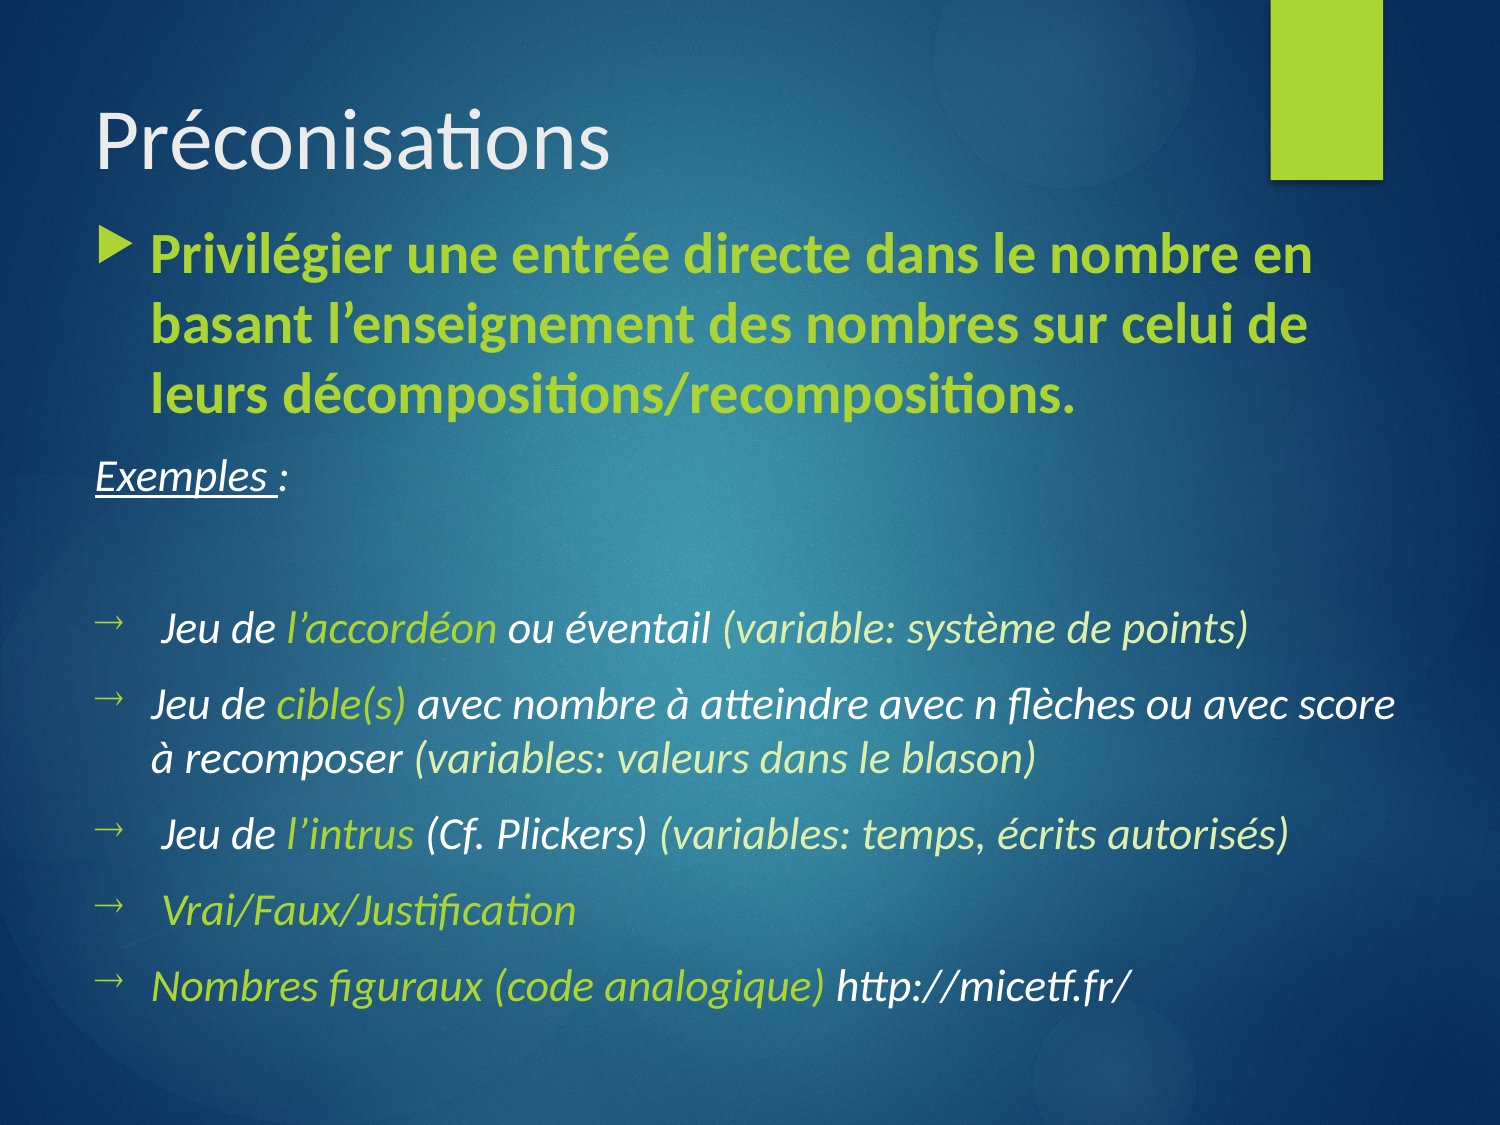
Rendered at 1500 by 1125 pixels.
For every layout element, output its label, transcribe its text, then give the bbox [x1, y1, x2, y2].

title Préconisations [79, 74, 1237, 208]
list Privilégier une entrée directe dans le nombre en basant l’enseignement des nombres sur celui de leurs décompositions/recompositions. Exemples : Jeu de l’accordéon ou éventail (variable: système de points) Jeu de cible(s) avec nombre à atteindre avec n flèches ou avec score à recomposer (variables: valeurs dans le blason) Jeu de l’intrus (Cf. Plickers) (variables: temps, écrits autorisés) Vrai/Faux/Justification Nombres figuraux (code analogique) http://micetf.fr/ [79, 208, 1412, 1025]
